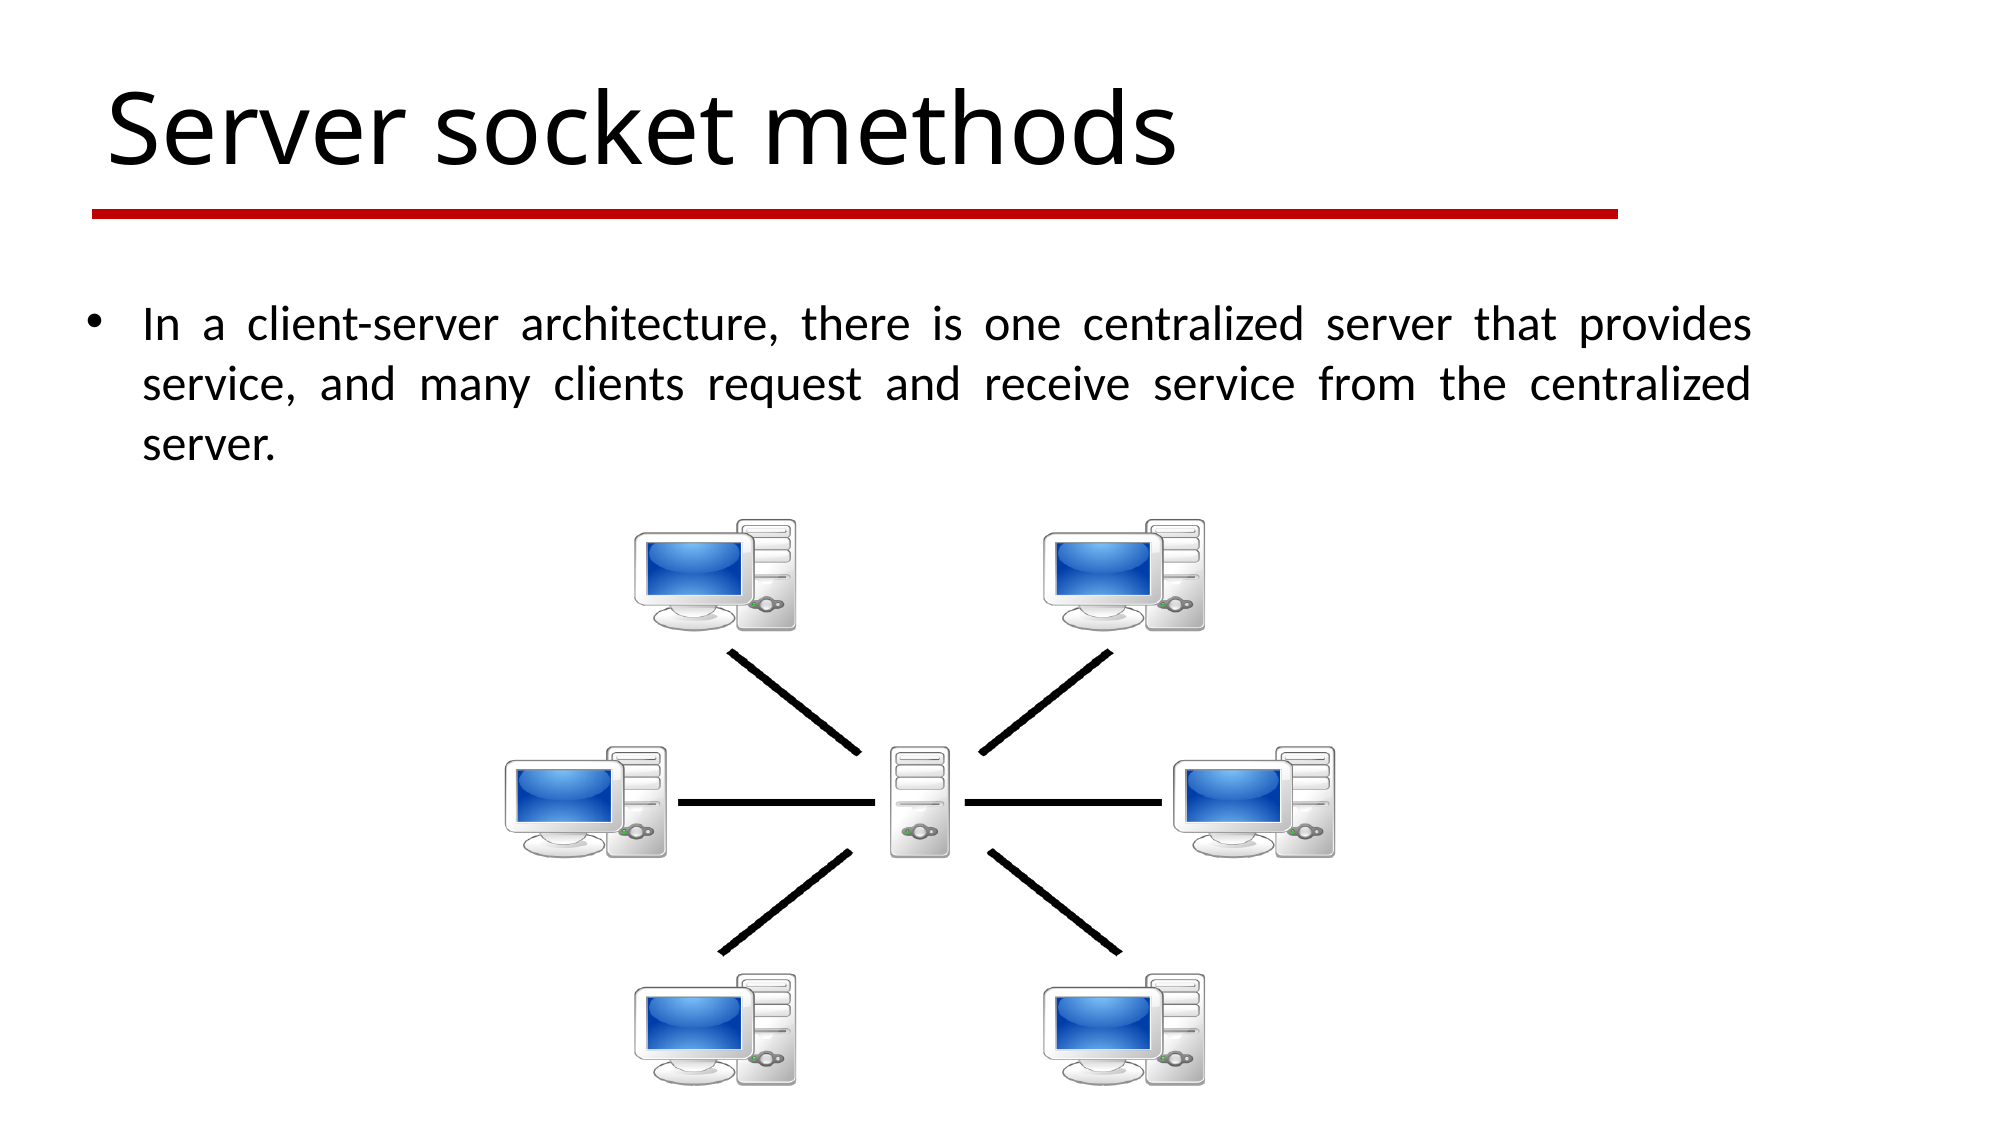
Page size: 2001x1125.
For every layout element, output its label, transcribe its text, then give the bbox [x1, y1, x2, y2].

picture [386, 363, 1453, 1125]
text_box In a client-server architecture, there is one centralized server that provides service, and many clients request and receive service from the centralized server. [70, 282, 1769, 538]
text_box Server socket methods [92, 71, 1402, 194]
